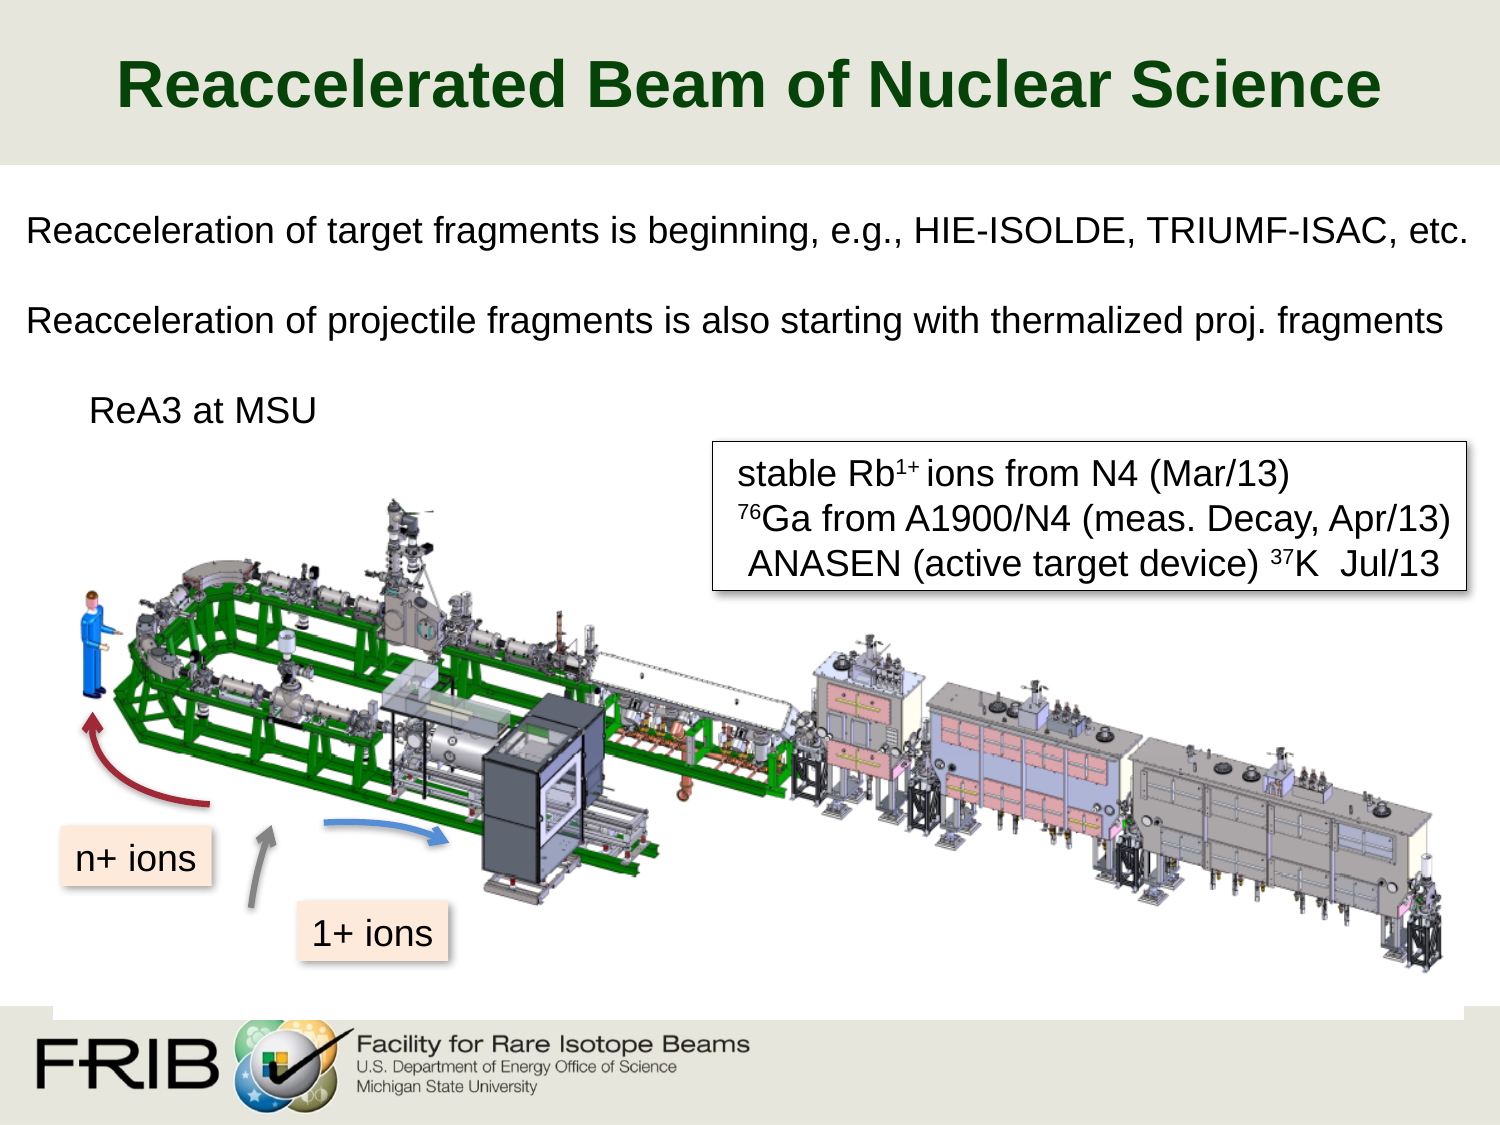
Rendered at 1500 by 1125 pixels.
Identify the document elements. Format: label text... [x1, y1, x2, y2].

picture [0, 0, 1500, 165]
text_box Reacceleration of target fragments is beginning, e.g., HIE-ISOLDE, TRIUMF-ISAC, etc. Reacceleration of projectile fragments is also starting with thermalized proj. fragments ReA3 at MSU [11, 198, 1493, 439]
title Reaccelerated Beam of Nuclear Science [11, 45, 1489, 127]
picture [0, 438, 1500, 1125]
